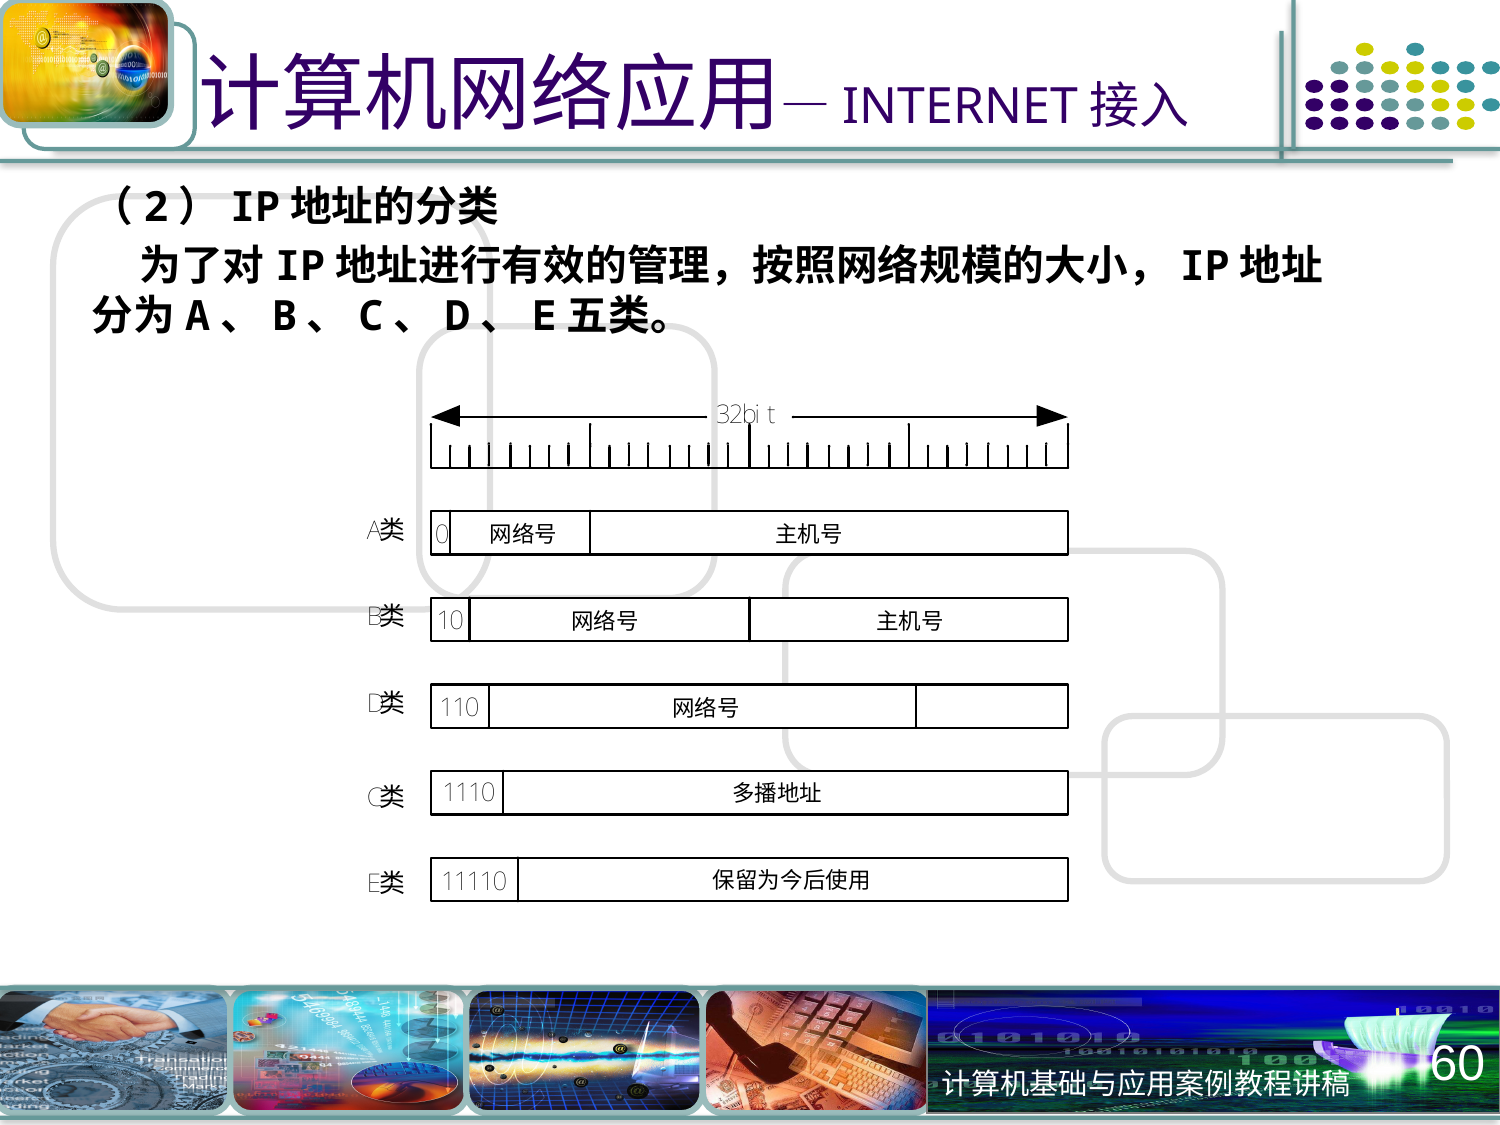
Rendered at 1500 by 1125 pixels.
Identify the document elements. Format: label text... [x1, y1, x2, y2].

picture [0, 991, 227, 1110]
slide_number 60 [1340, 1023, 1500, 1099]
picture [4, 4, 167, 122]
picture [470, 991, 699, 1110]
picture [706, 991, 926, 1110]
title 计算机网络应用—INTERNET接入 [183, 1, 1258, 149]
list （2）IP地址的分类 为了对IP地址进行有效的管理，按照网络规模的大小，IP地址分为A、B、C、D、E五类。 [76, 172, 1365, 846]
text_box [324, 361, 1104, 929]
picture [928, 990, 1499, 1112]
picture [234, 991, 463, 1110]
